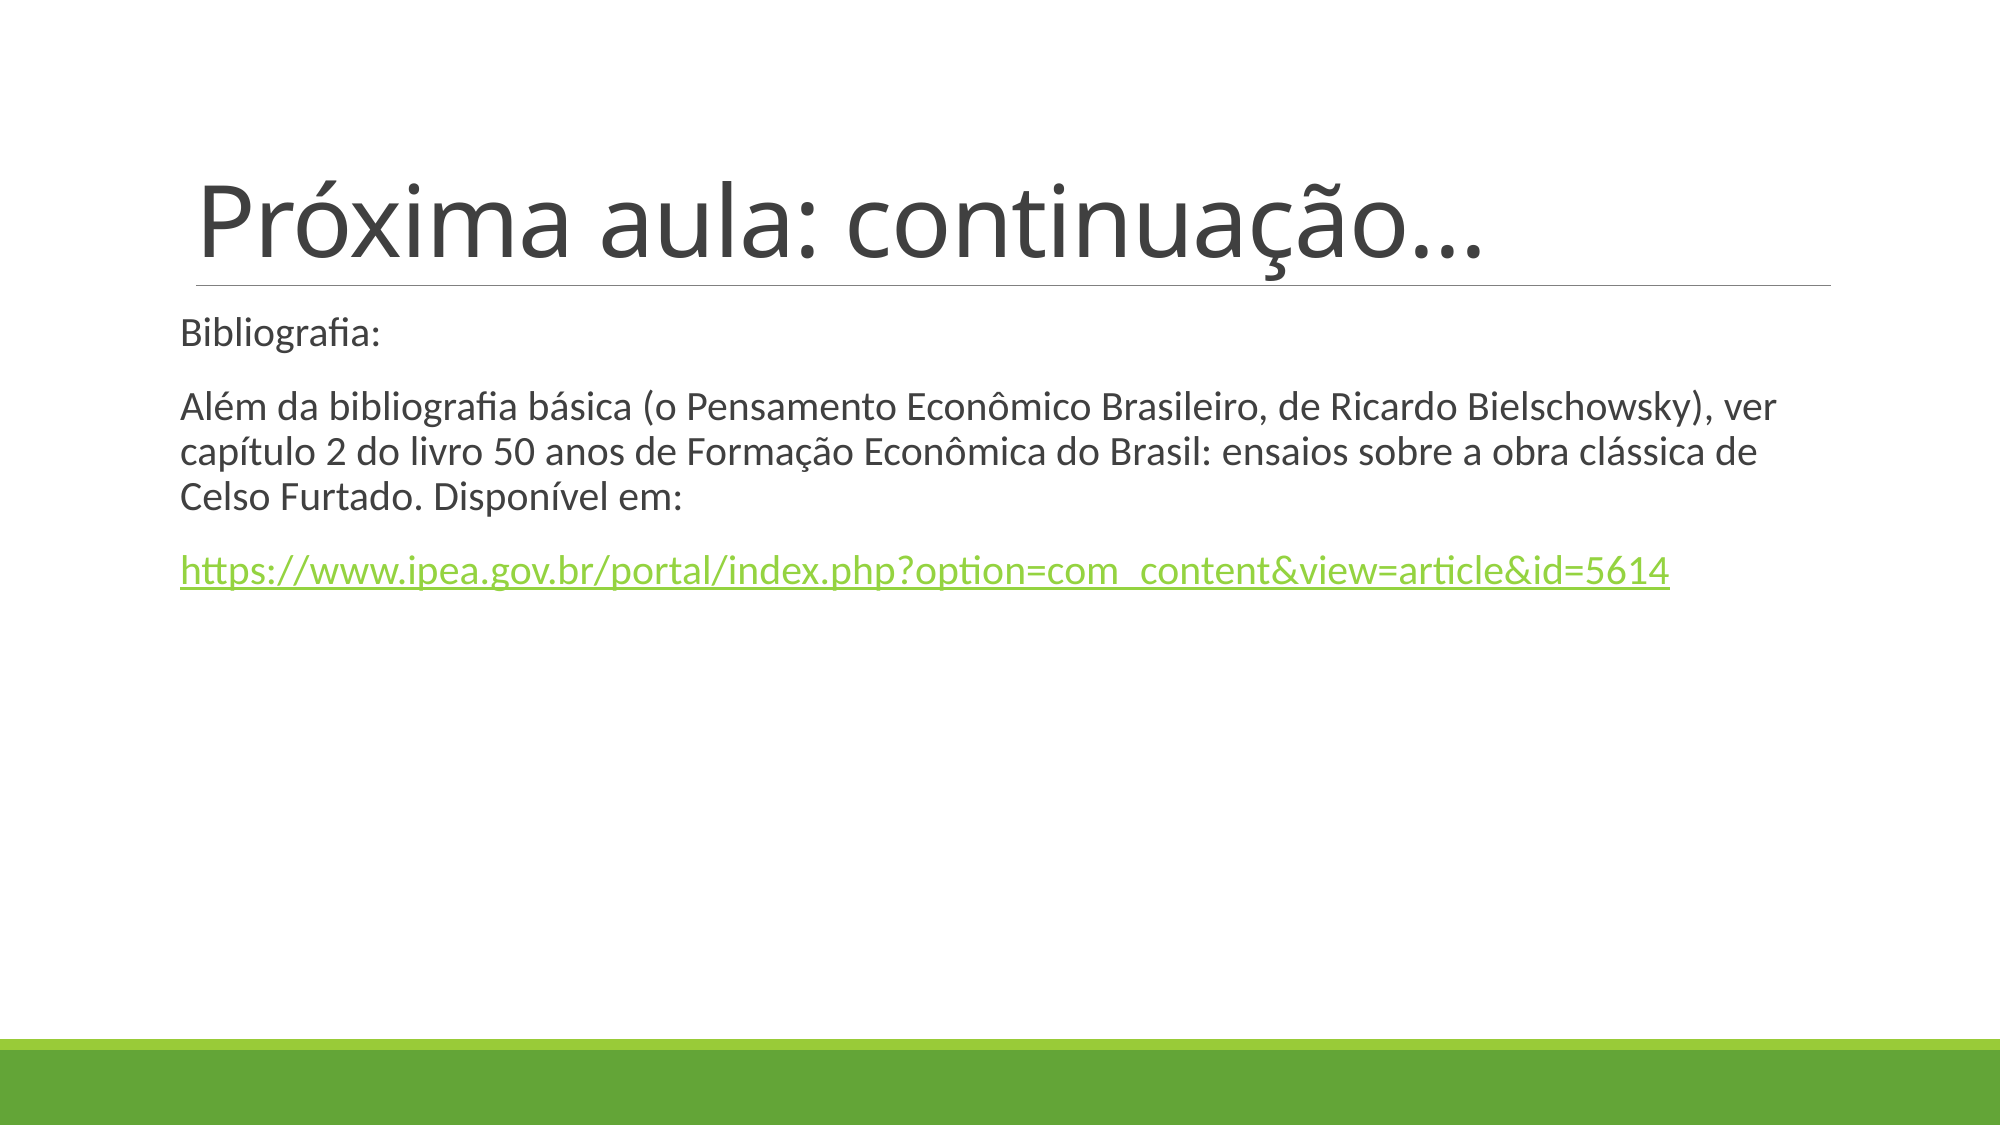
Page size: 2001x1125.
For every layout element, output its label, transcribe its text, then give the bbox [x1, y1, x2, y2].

list Bibliografia: Além da bibliografia básica (o Pensamento Econômico Brasileiro, de Ricardo Bielschowsky), ver capítulo 2 do livro 50 anos de Formação Econômica do Brasil: ensaios sobre a obra clássica de Celso Furtado. Disponível em: https://www.ipea.gov.br/portal/index.php?option=com_content&view=article&id=5614 [180, 302, 1830, 963]
title Próxima aula: continuação... [180, 47, 1830, 285]
